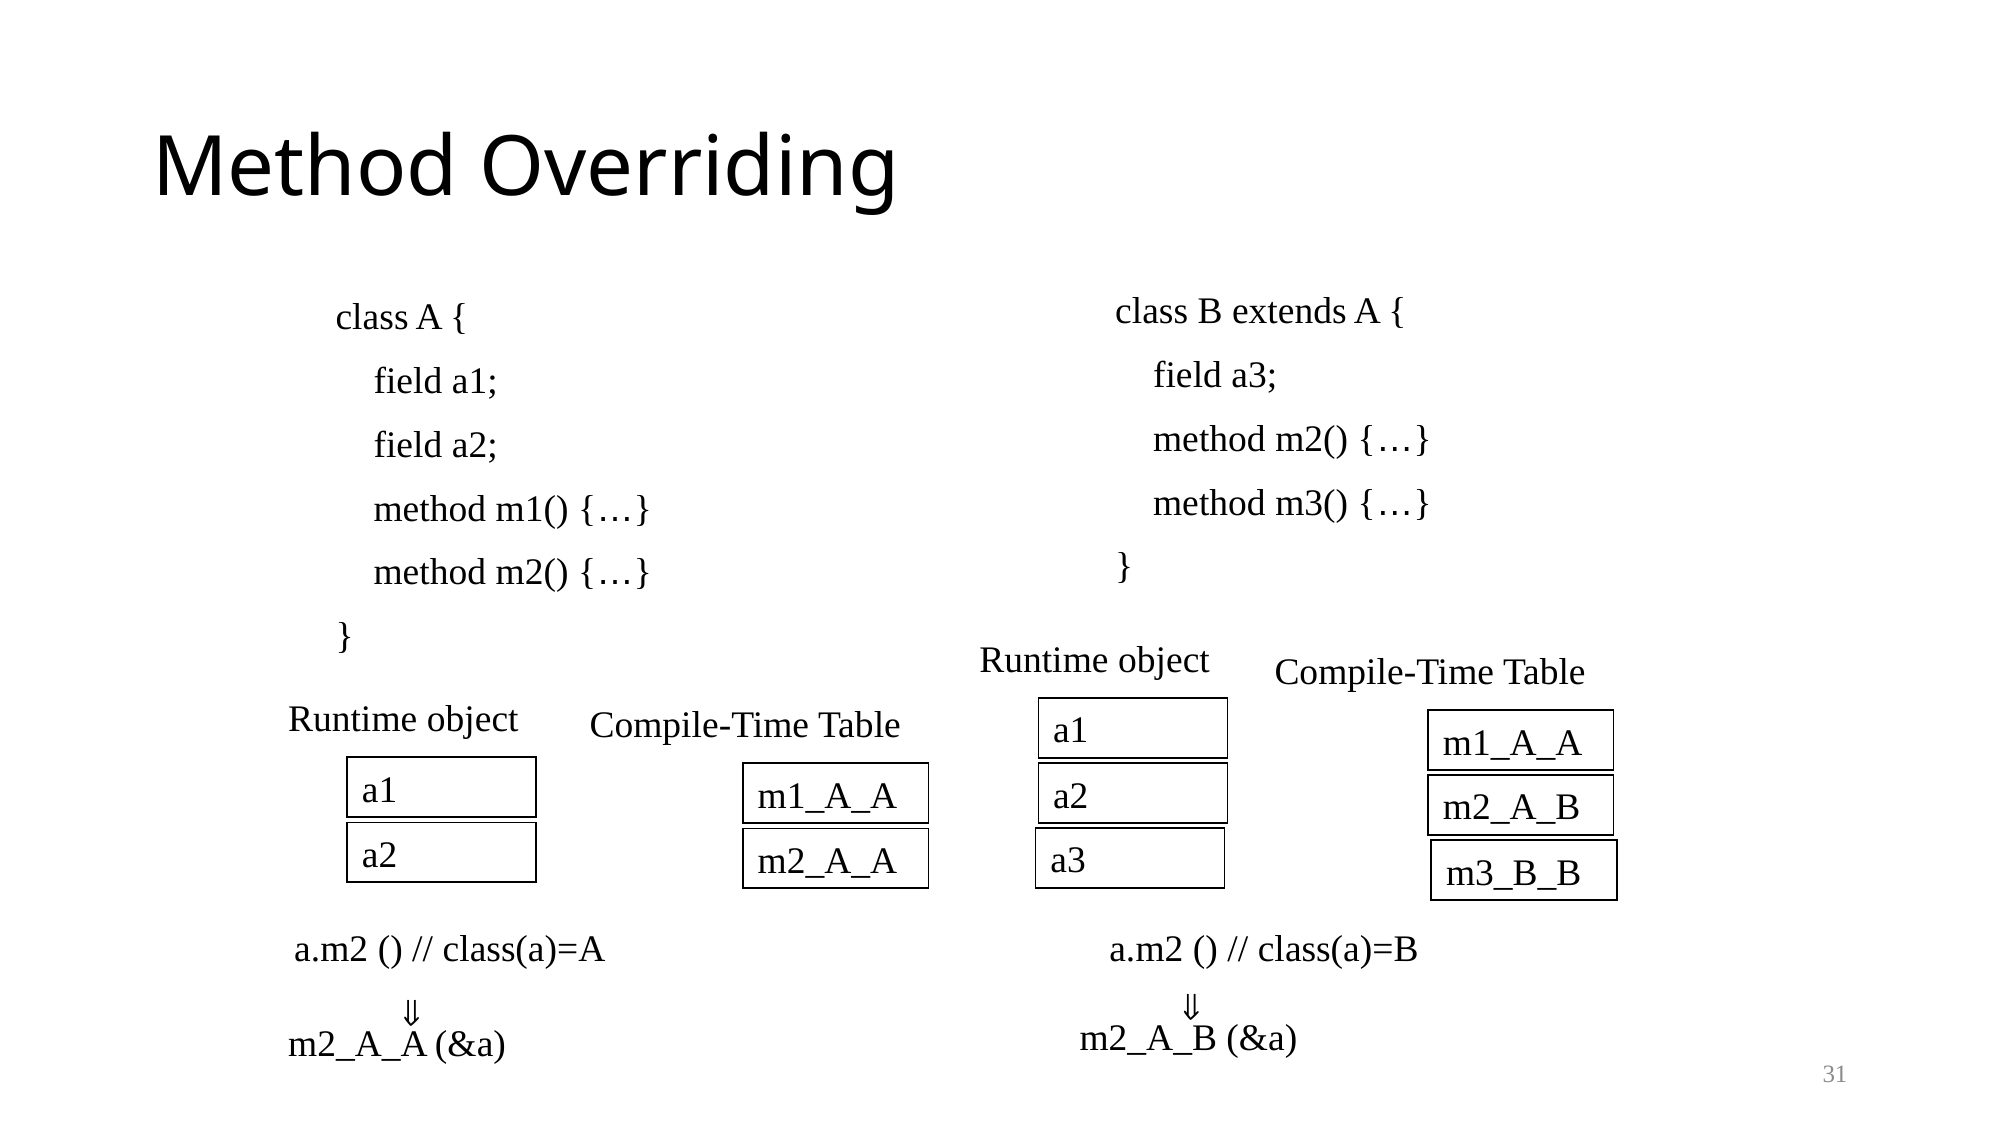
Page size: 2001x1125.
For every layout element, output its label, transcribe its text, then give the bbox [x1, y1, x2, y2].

text_box class A { field a1; field a2; method m1() {…} method m2() {…} } [320, 284, 794, 664]
title Method Overriding [137, 59, 1863, 278]
text_box  [1165, 976, 1225, 1036]
text_box a.m2 () // class(a)=B [1094, 916, 1485, 977]
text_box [964, 627, 1302, 890]
text_box m2_A_A (&a) [273, 1011, 753, 1072]
text_box m2_A_B (&a) [1064, 1005, 1544, 1066]
text_box class B extends A { field a3; method m2() {…} method m3() {…} } [1100, 278, 1573, 594]
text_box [574, 692, 1071, 891]
slide_number 31 [1412, 1042, 1863, 1103]
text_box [1259, 639, 1756, 902]
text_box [273, 686, 611, 885]
text_box  [385, 981, 445, 1042]
text_box a.m2 () // class(a)=A [279, 916, 670, 977]
